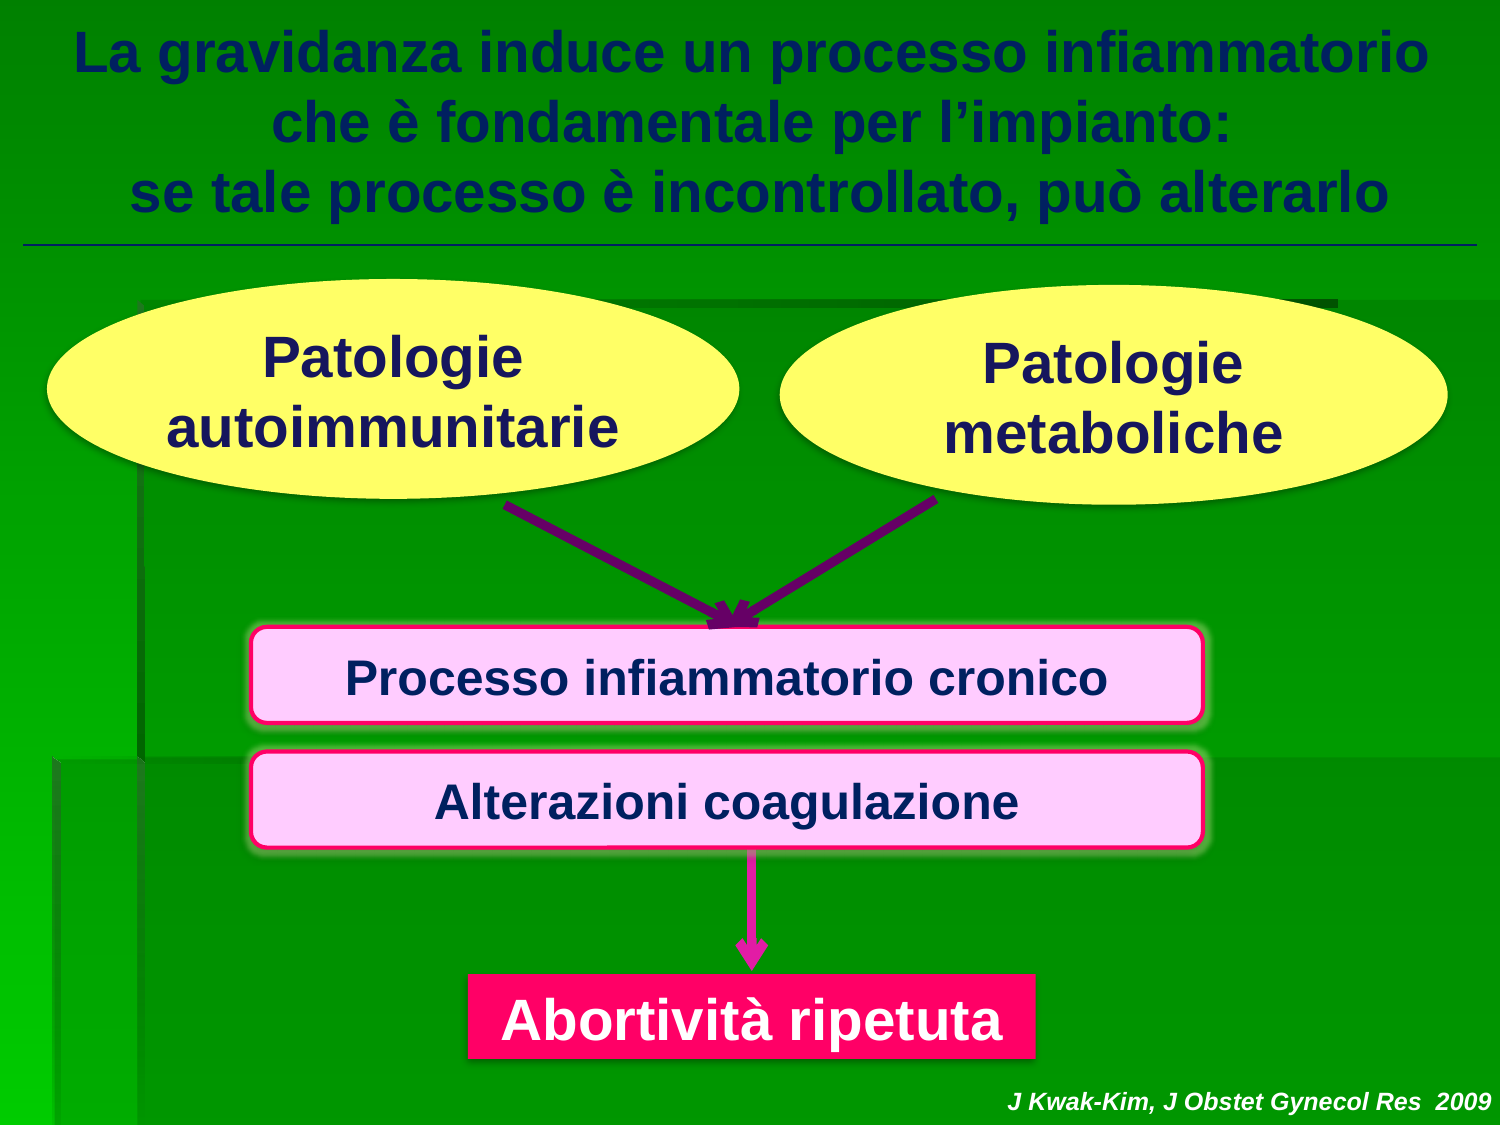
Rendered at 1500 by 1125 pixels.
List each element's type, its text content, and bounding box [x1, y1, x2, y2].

text_box Alterazioni coagulazione [248, 749, 1206, 850]
text_box J Kwak-Kim, J Obstet Gynecol Res 2009 [992, 1078, 1500, 1123]
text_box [726, 498, 937, 628]
text_box Patologie metaboliche [779, 284, 1448, 505]
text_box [504, 504, 721, 627]
text_box Patologie autoimmunitarie [46, 278, 740, 499]
text_box Abortività ripetuta [467, 974, 1036, 1059]
text_box Processo infiammatorio cronico [248, 624, 1206, 726]
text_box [21, 6, 1483, 246]
